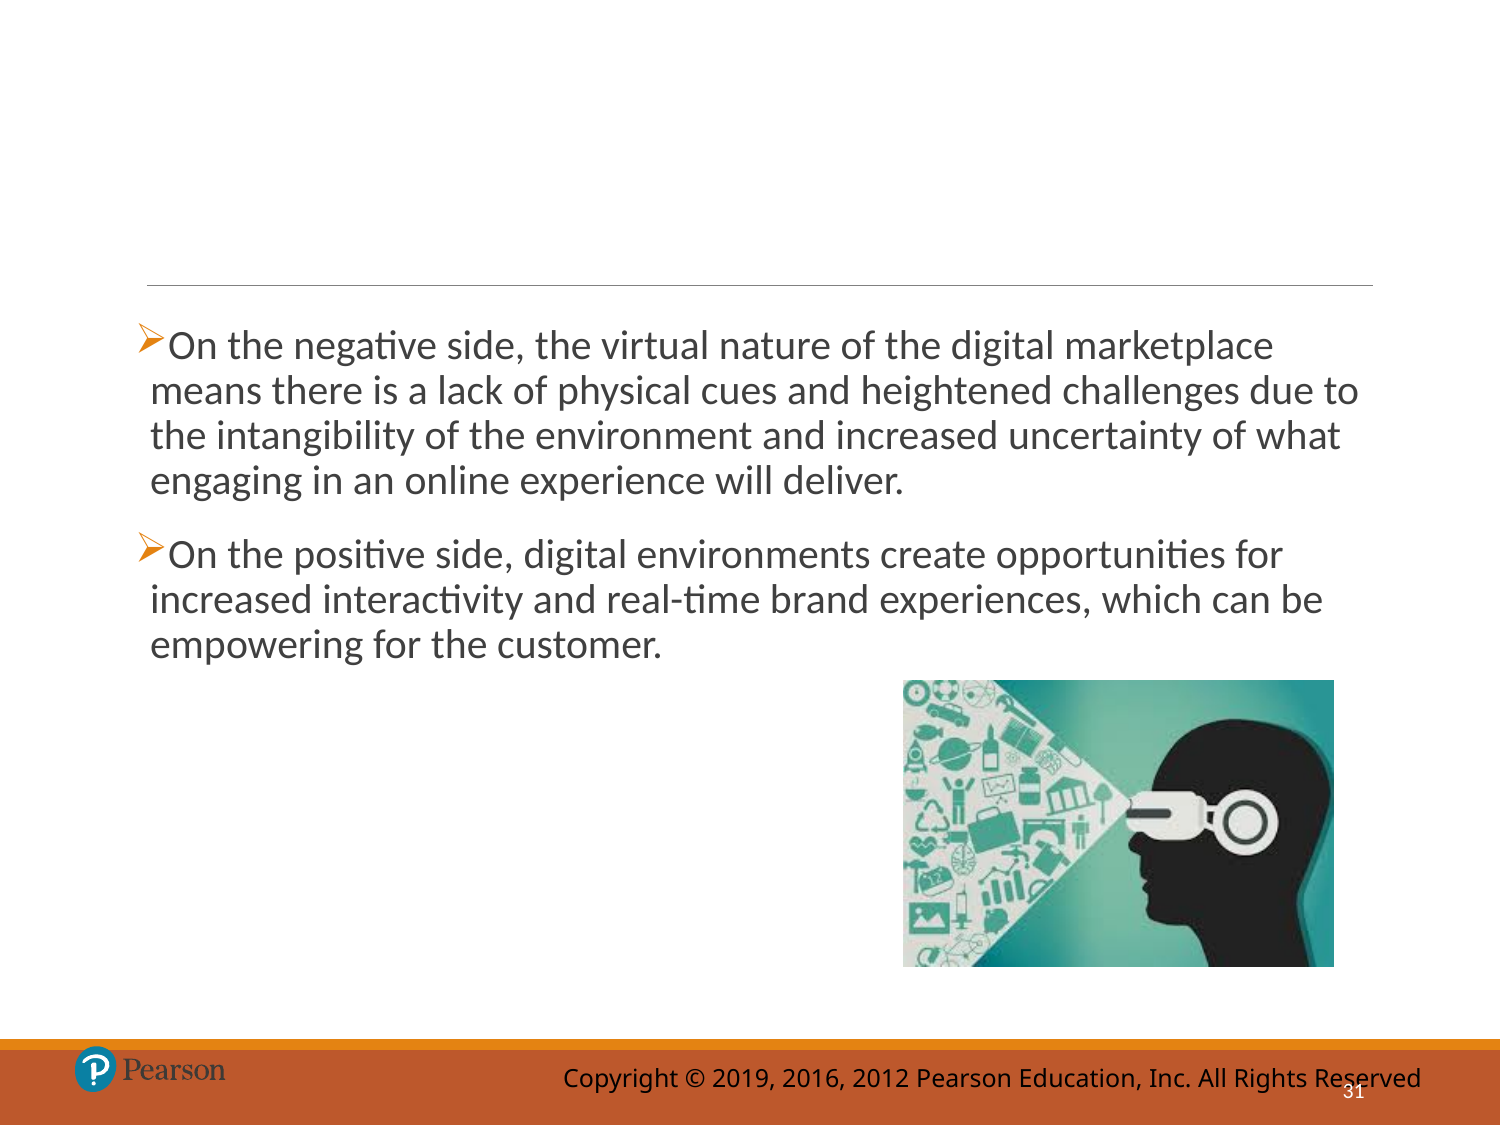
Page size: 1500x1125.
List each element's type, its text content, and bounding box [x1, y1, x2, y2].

slide_number 31 [1218, 1059, 1380, 1120]
picture [902, 680, 1334, 967]
list On the negative side, the virtual nature of the digital marketplace means there is a lack of physical cues and heightened challenges due to the intangibility of the environment and increased uncertainty of what engaging in an online experience will deliver. On the positive side, digital environments create opportunities for increased interactivity and real-time brand experiences, which can be empowering for the customer. [135, 315, 1373, 976]
